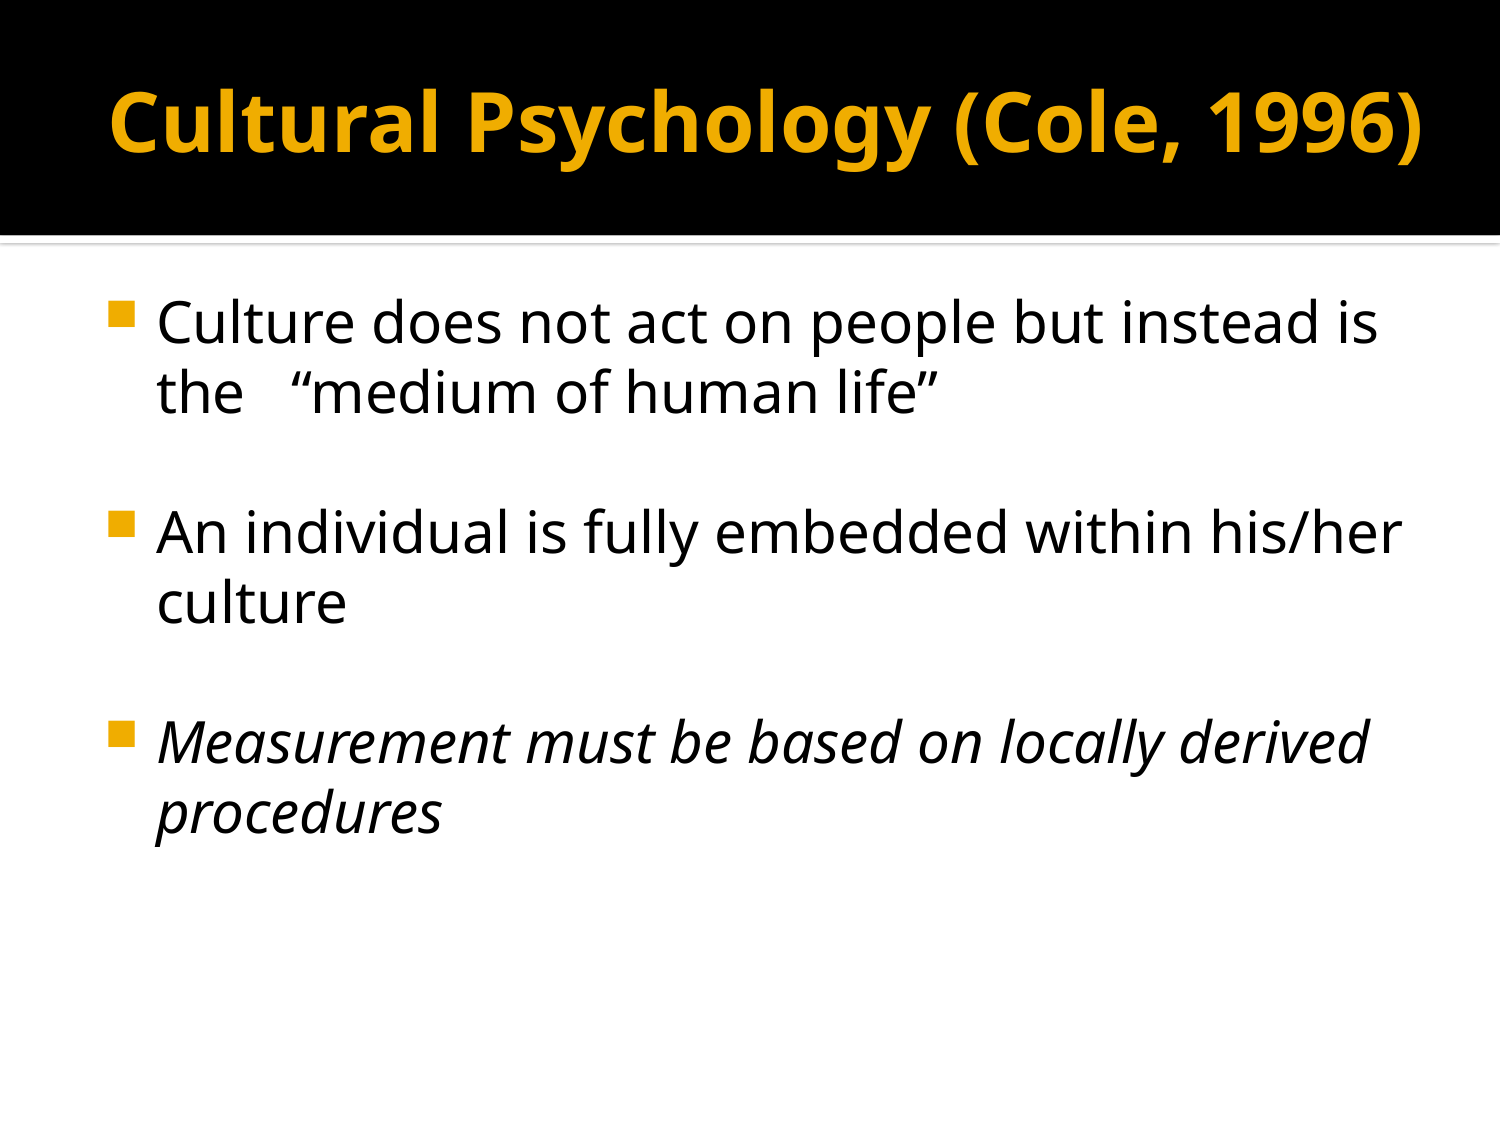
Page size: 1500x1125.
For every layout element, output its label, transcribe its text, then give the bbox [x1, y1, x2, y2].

title Cultural Psychology (Cole, 1996) [50, 24, 1475, 213]
list Culture does not act on people but instead is the “medium of human life” An individual is fully embedded within his/her culture Measurement must be based on locally derived procedures [75, 270, 1425, 1013]
